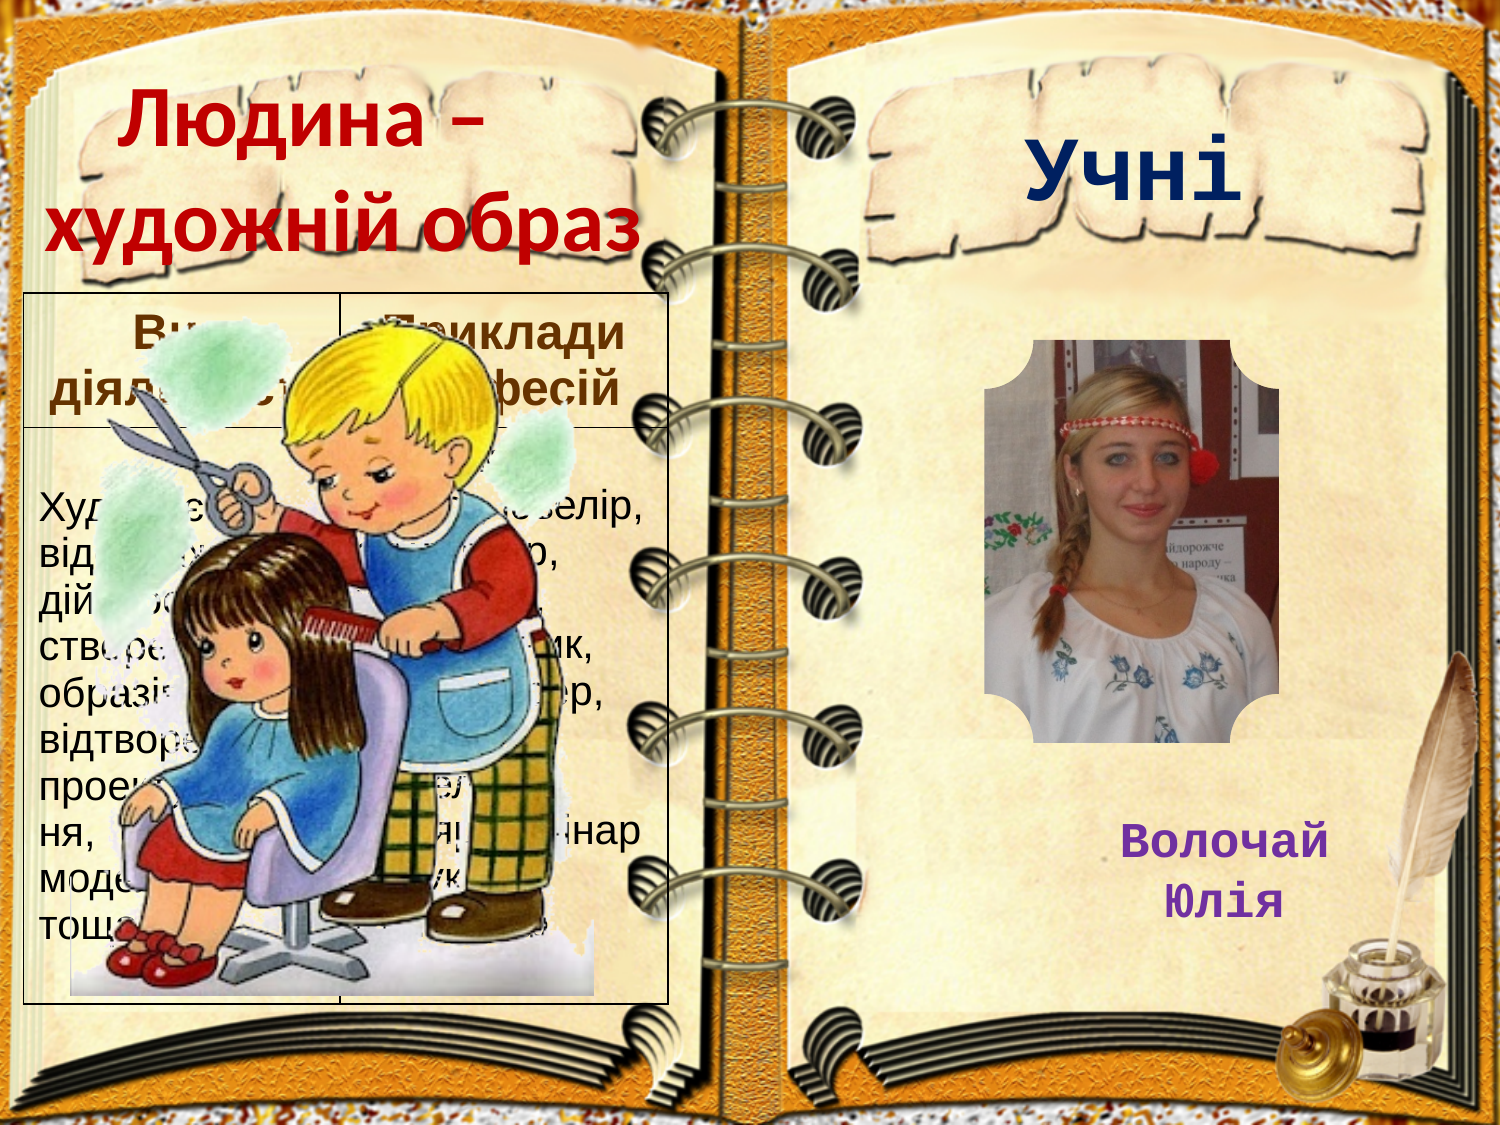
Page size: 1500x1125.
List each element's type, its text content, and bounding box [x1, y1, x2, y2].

table_header Вид діяльності [24, 294, 339, 427]
table_header Приклади професій [341, 294, 667, 427]
text_box Волочай Юлія [1078, 820, 1372, 914]
table_cell Архітектор, артист, ювелір, скульптор, художник, письменник, кінорежисер, дизайнер, модельєр, маляр, кулінар перукар, фотограф тощо [595, 428, 667, 1003]
title Людина – художній образ [23, 70, 664, 259]
text_box Учні [843, 70, 1426, 258]
picture [0, 0, 1500, 1125]
table_cell Художнє відображення дійсності, створення образів, відтворення, проектуван-ня, моделювання тощо [24, 428, 67, 1003]
